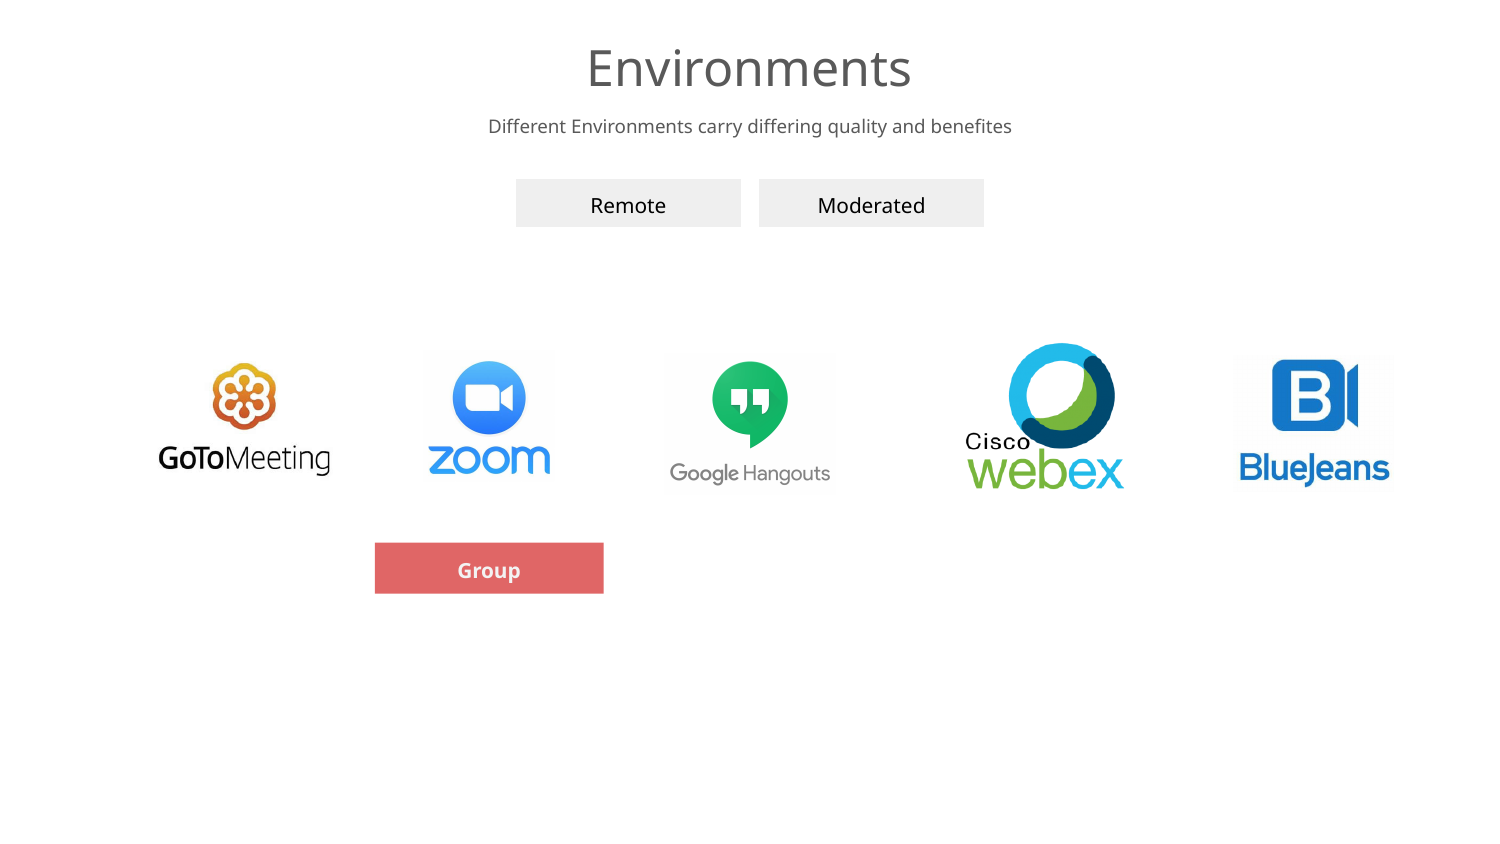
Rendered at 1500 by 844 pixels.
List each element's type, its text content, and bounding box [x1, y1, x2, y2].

picture [123, 335, 364, 497]
text_box Moderated [757, 177, 986, 230]
text_box Remote [514, 177, 743, 230]
picture [664, 352, 836, 495]
text_box Different Environments carry differing quality and benefites [374, 108, 1125, 143]
picture [1232, 355, 1394, 493]
picture [423, 350, 555, 482]
text_box Group [374, 542, 604, 594]
text_box Environments [423, 31, 1077, 103]
picture [964, 335, 1126, 497]
